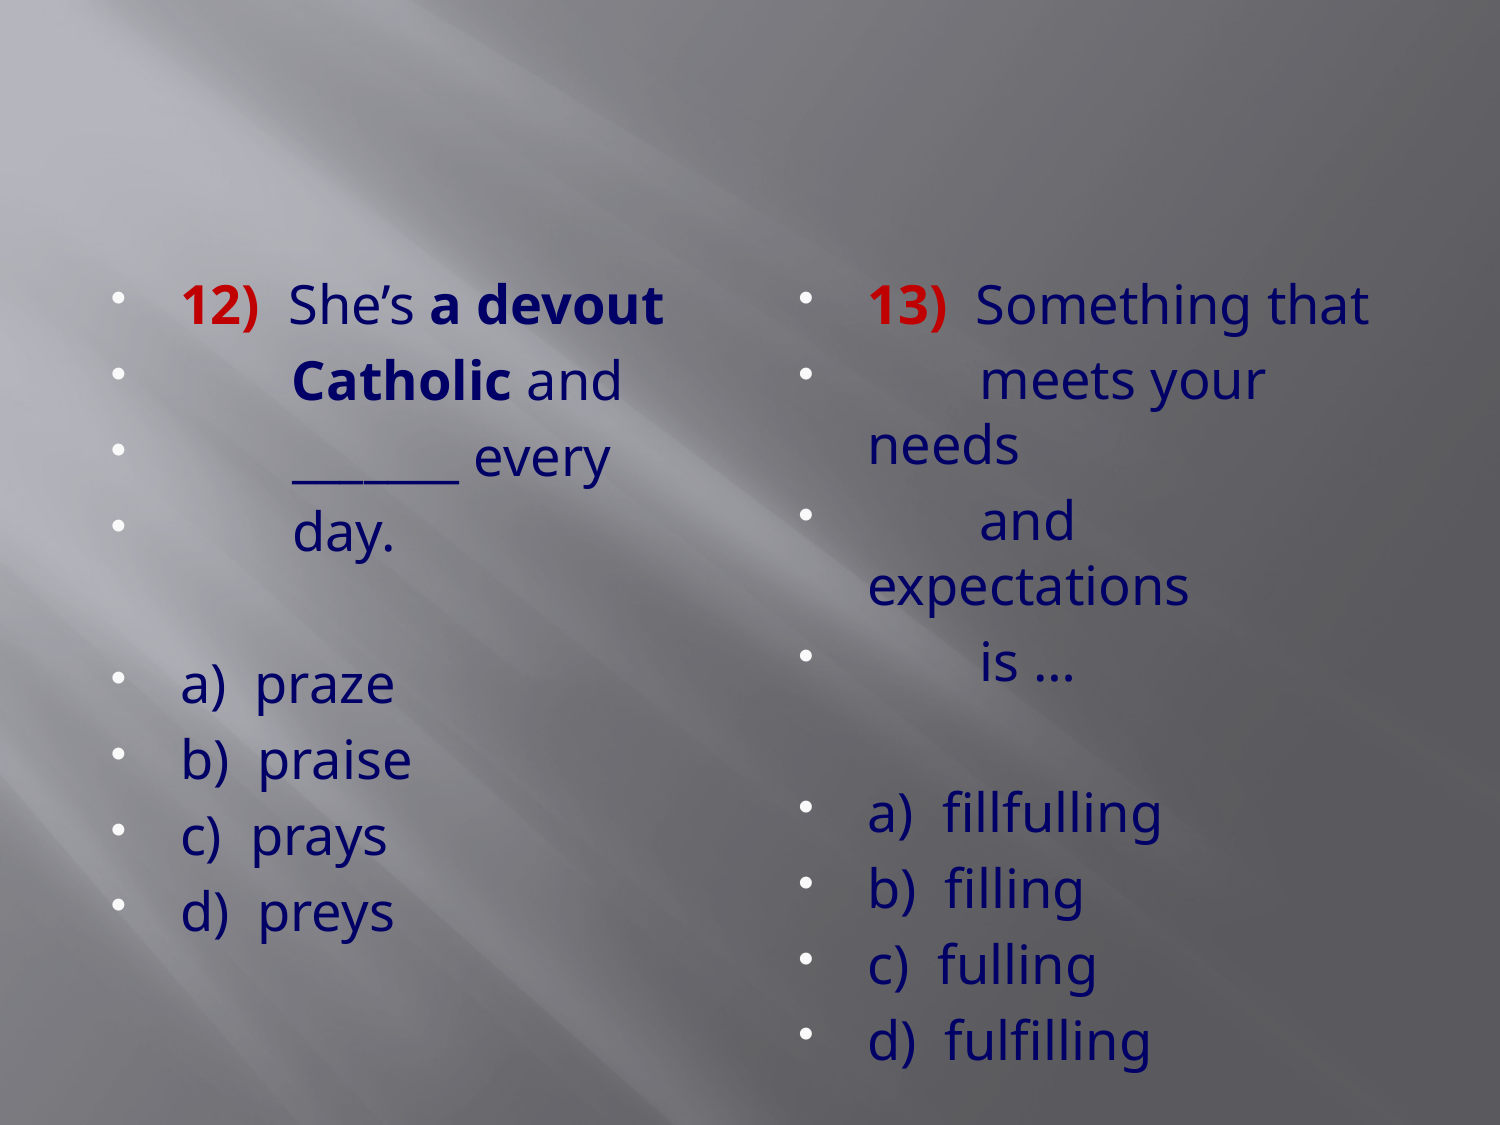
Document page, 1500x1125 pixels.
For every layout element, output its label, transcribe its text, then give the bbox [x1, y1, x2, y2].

list 13) Something that meets your needs and expectations is … a) fillfulling b) filling c) fulling d) fulfilling [762, 262, 1426, 1006]
list 12) She’s a devout Catholic and _______ every day. a) praze b) praise c) prays d) preys [74, 262, 738, 1006]
